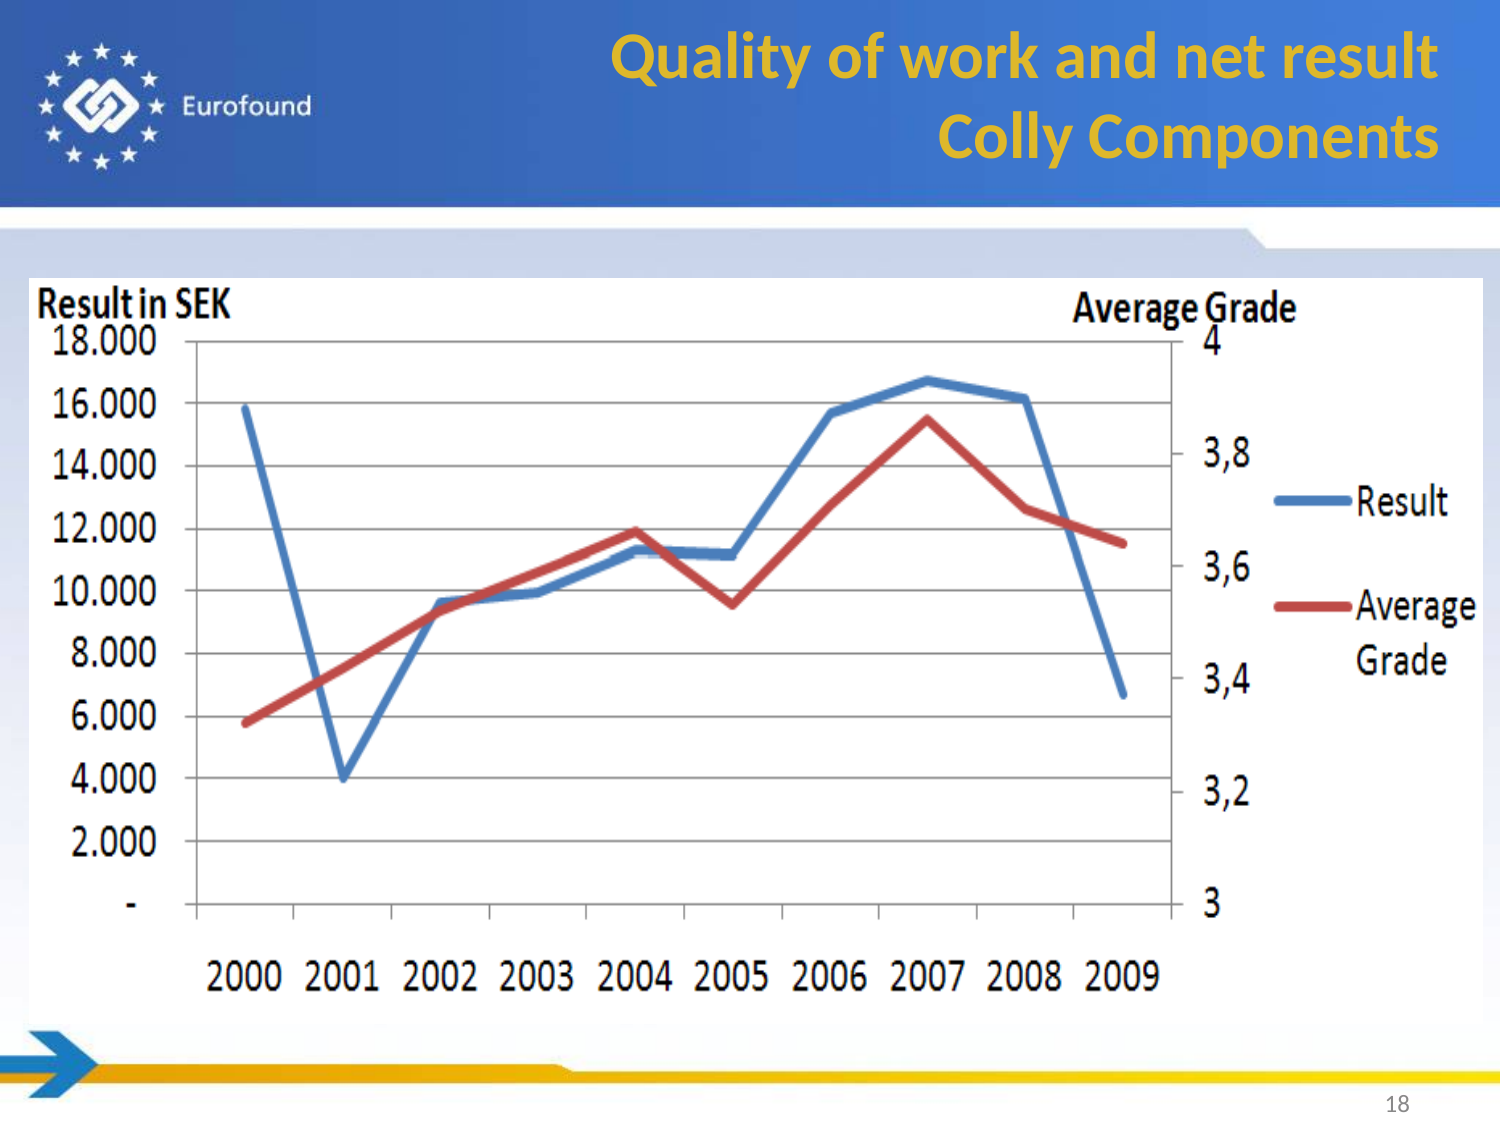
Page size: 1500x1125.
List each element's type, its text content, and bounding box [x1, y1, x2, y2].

picture [0, 0, 1500, 1125]
text_box Quality of work and net result Colly Components [301, 0, 1500, 185]
slide_number 18 [1074, 1042, 1425, 1103]
